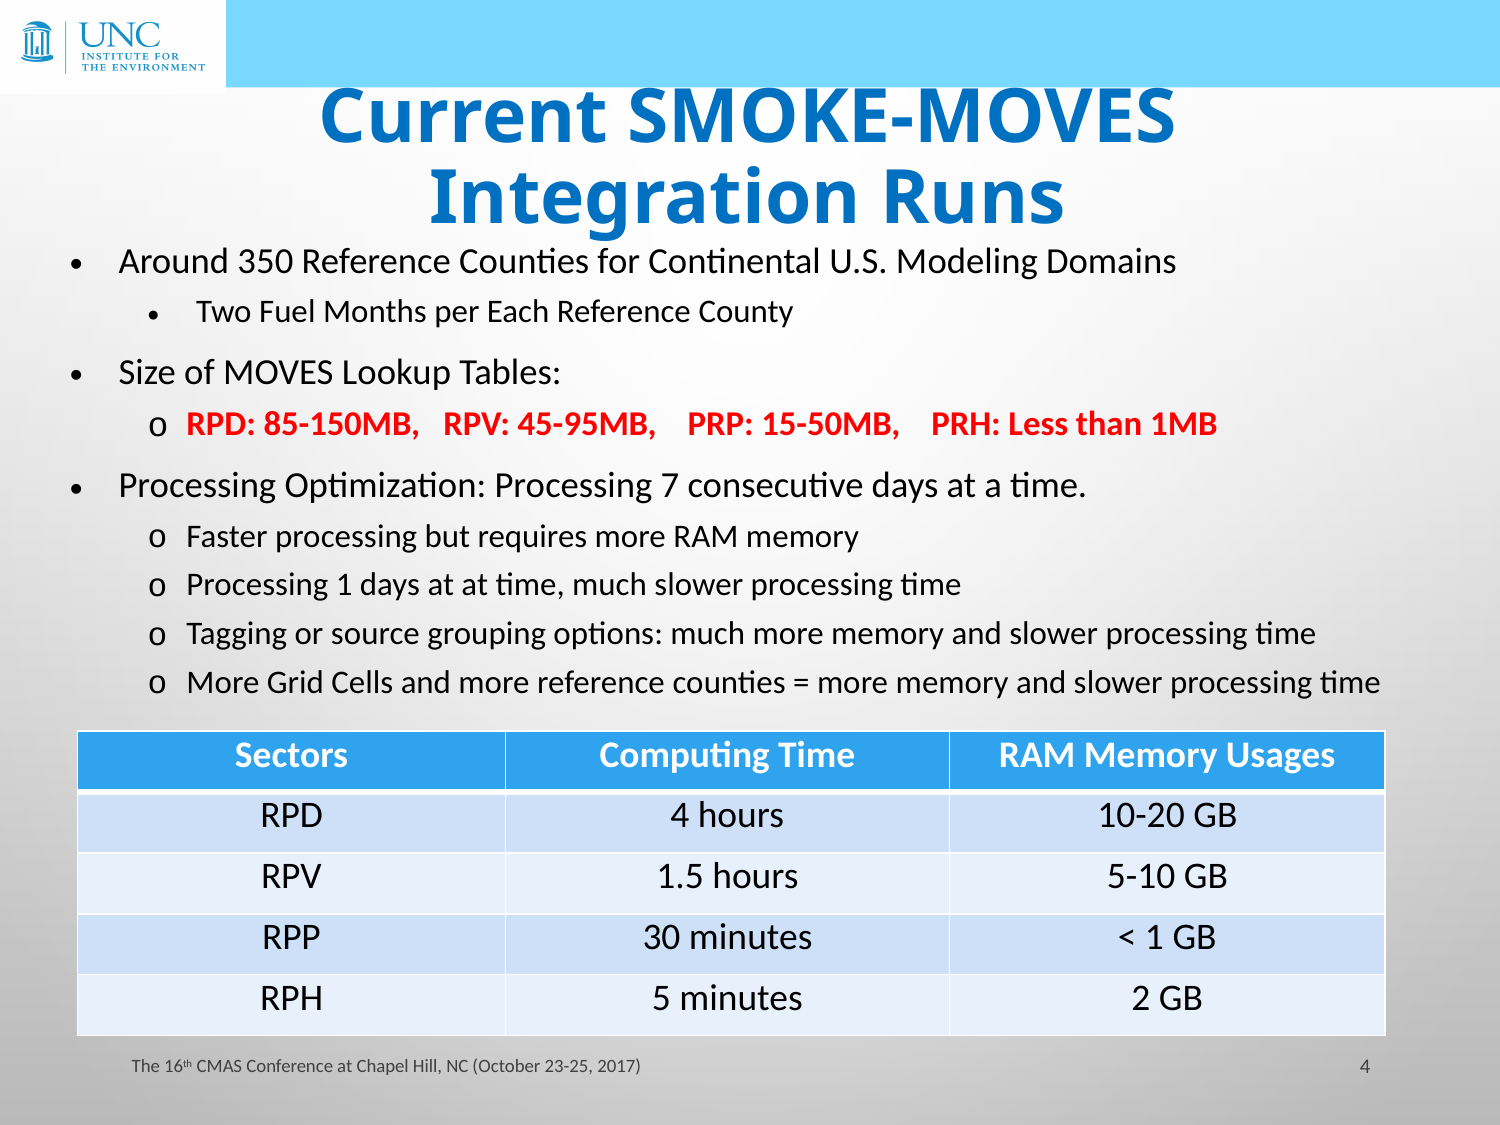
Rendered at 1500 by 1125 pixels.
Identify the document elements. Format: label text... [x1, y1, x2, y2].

table_cell 1.5 hours [506, 854, 949, 913]
table_header Sectors [78, 732, 505, 789]
slide_number 4 [1291, 1035, 1386, 1096]
table_cell 30 minutes [506, 915, 949, 974]
table_cell RPP [78, 915, 505, 974]
table_cell 5 minutes [506, 975, 949, 1035]
table_header Computing Time [506, 732, 949, 789]
footer The 16th CMAS Conference at Chapel Hill, NC (October 23-25, 2017) [112, 1035, 934, 1096]
table_cell RPH [78, 975, 505, 1035]
table_cell RPD [78, 795, 505, 852]
text_box Around 350 Reference Counties for Continental U.S. Modeling Domains Two Fuel Months per Each Reference County Size of MOVES Lookup Tables: RPD: 85-150MB, RPV: 45-95MB, PRP: 15-50MB, PRH: Less than 1MB Processing Optimization: Processing 7 consecutive days at a time. Faster processing but requires more RAM memory Processing 1 days at at time, much slower processing time Tagging or source grouping options: much more memory and slower processing time More Grid Cells and more reference counties = more memory and slower processing time [55, 230, 1444, 717]
table_cell RPV [78, 854, 505, 913]
table_cell 5-10 GB [950, 854, 1384, 913]
table_header RAM Memory Usages [950, 732, 1384, 789]
table_cell 4 hours [506, 795, 949, 852]
table_cell < 1 GB [950, 915, 1384, 974]
table_cell 2 GB [950, 975, 1384, 1035]
title Current SMOKE-MOVES Integration Runs [110, 86, 1386, 230]
table_cell 10-20 GB [950, 795, 1384, 852]
picture [0, 0, 1500, 1125]
